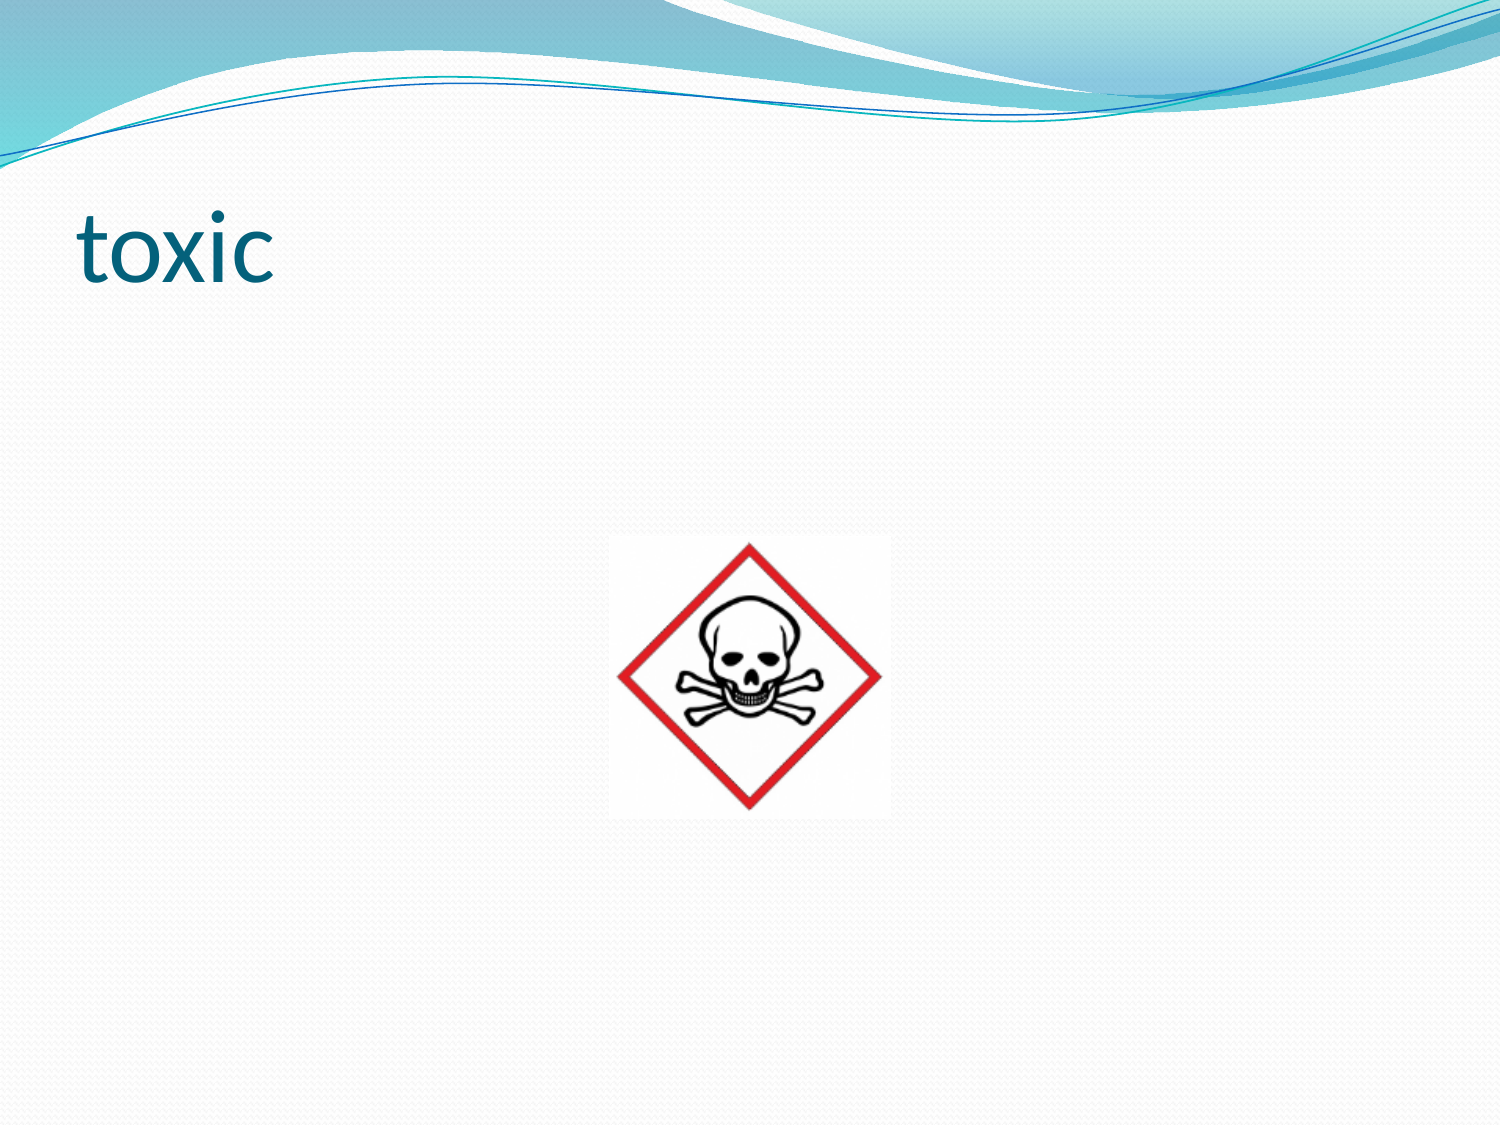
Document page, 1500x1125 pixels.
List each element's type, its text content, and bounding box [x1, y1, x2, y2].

title toxic [75, 115, 1425, 303]
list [609, 536, 891, 819]
